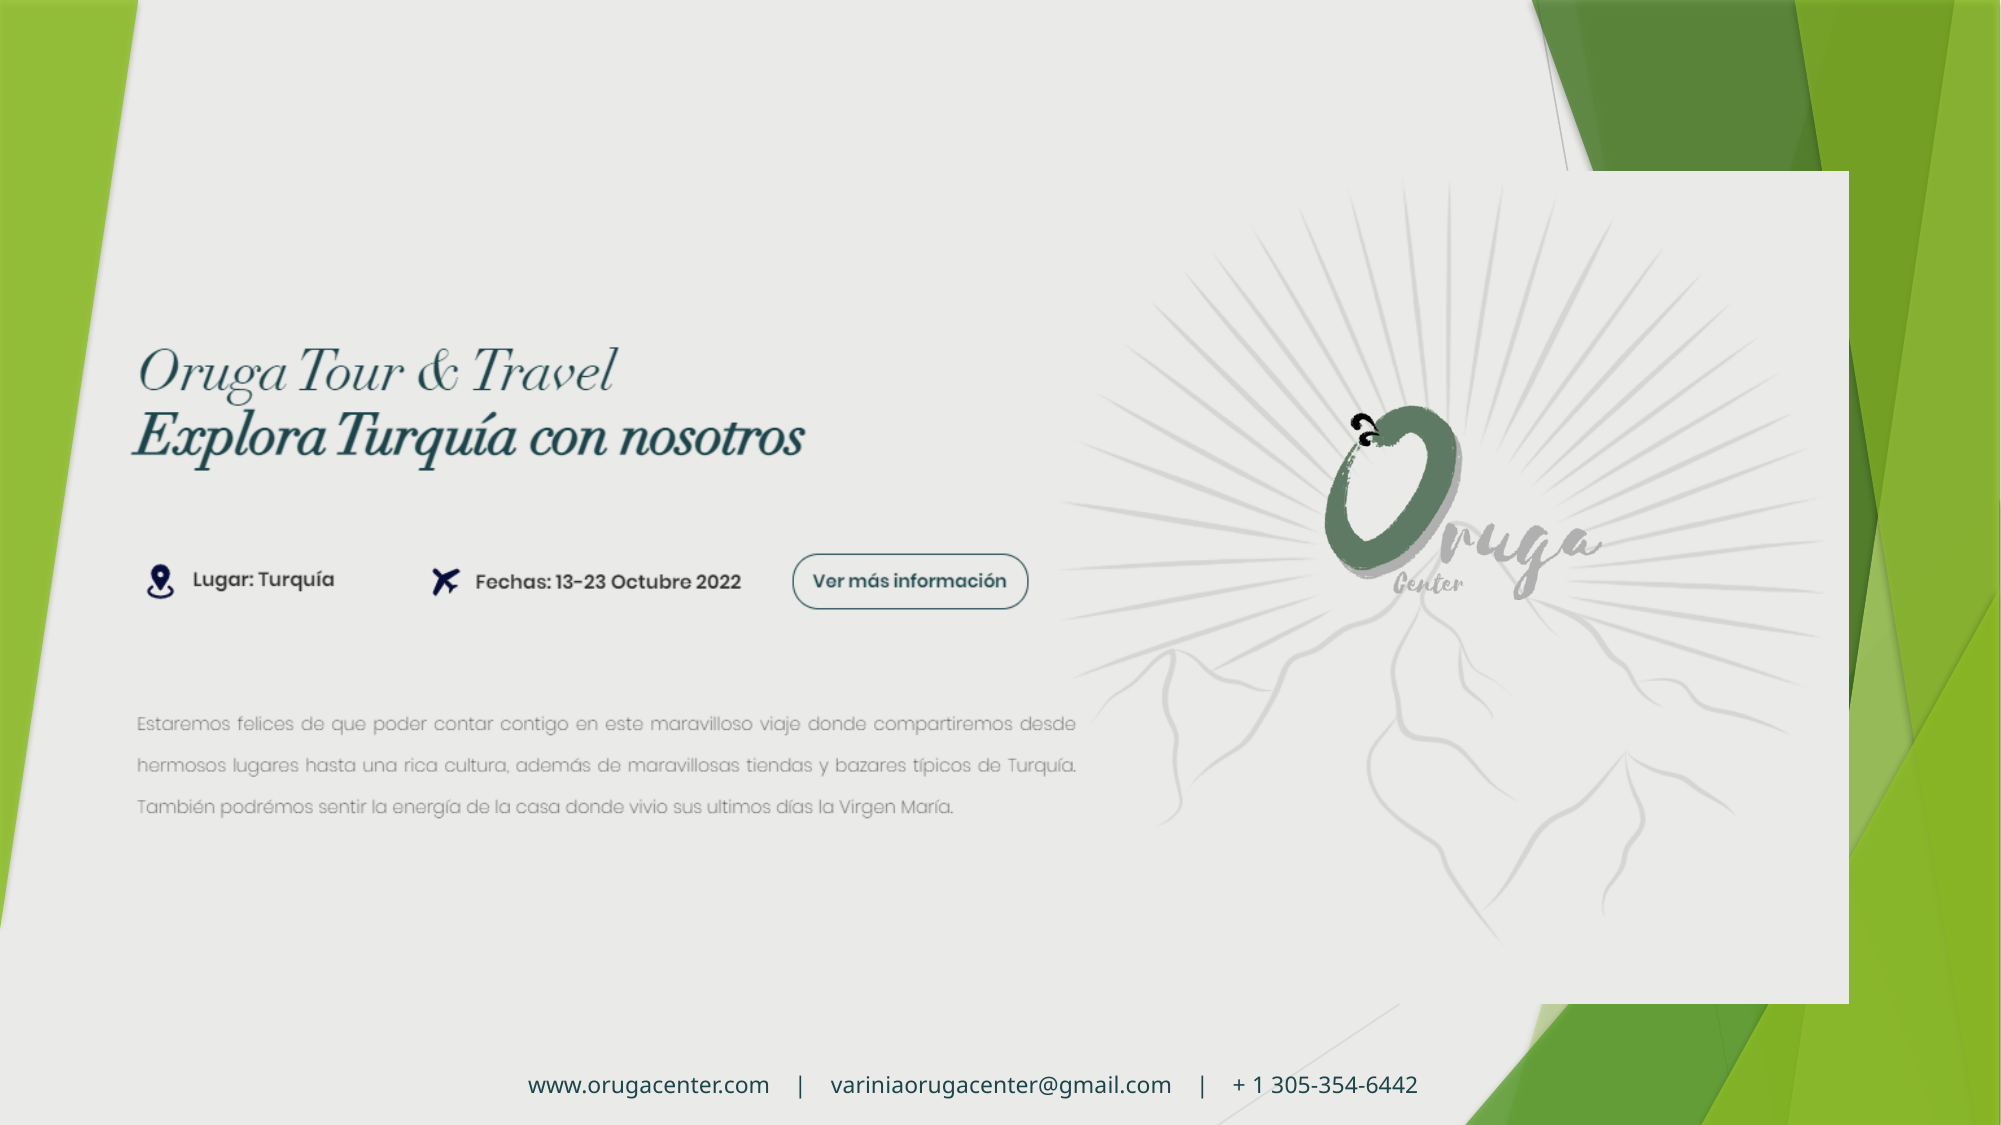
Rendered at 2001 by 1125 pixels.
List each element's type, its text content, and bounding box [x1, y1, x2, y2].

picture [122, 170, 1850, 1005]
text_box www.orugacenter.com | variniaorugacenter@gmail.com | + 1 305-354-6442 [513, 1062, 1435, 1106]
